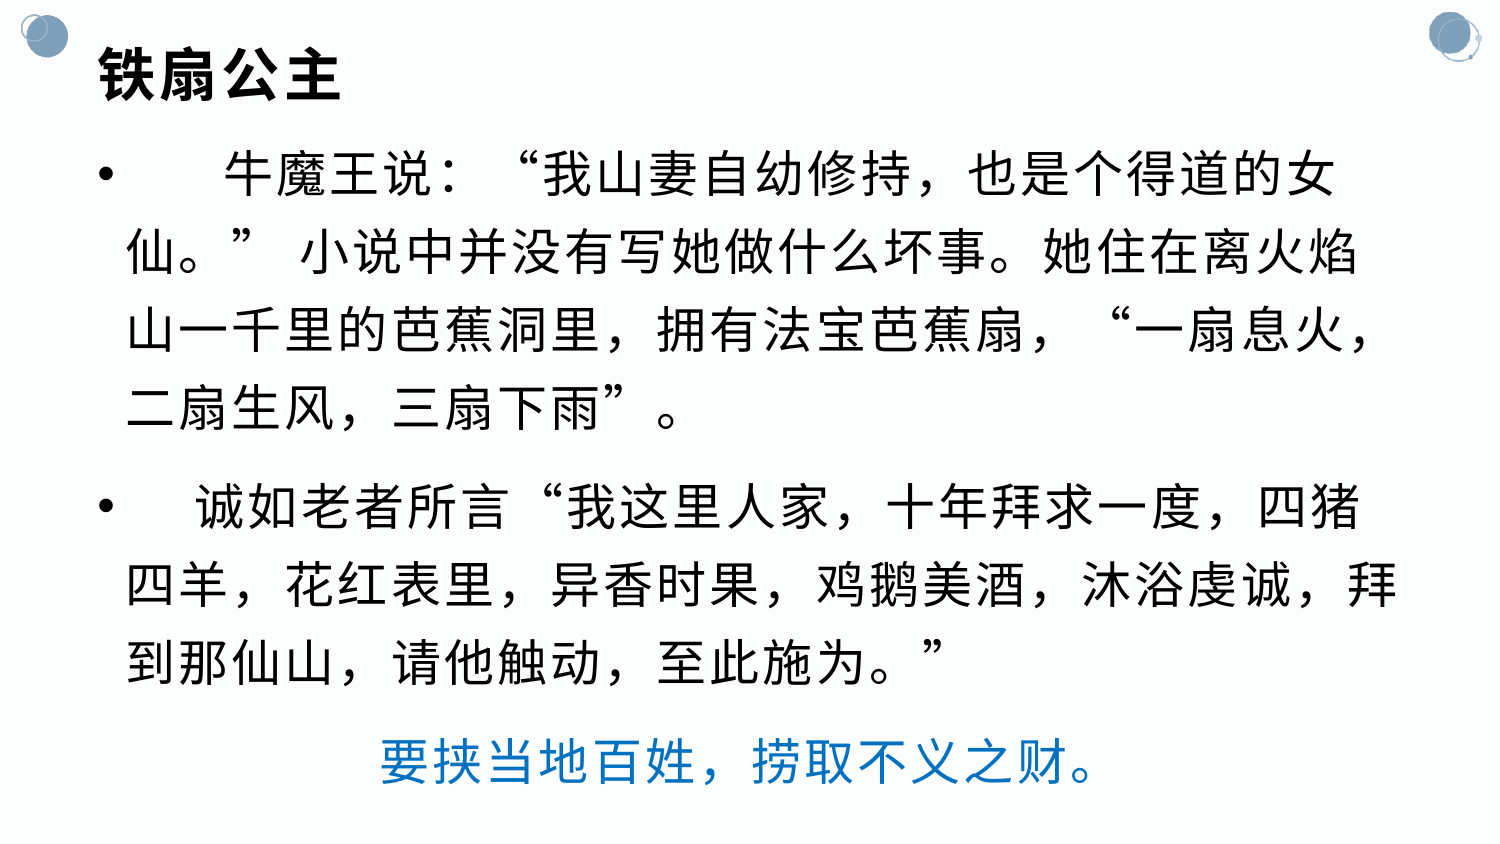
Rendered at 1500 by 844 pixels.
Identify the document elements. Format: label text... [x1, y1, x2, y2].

picture [1411, 0, 1500, 73]
text_box 铁扇公主 [82, 45, 1418, 101]
list 牛魔王说：“我山妻自幼修持，也是个得道的女仙。” 小说中并没有写她做什么坏事。她住在离火焰山一千里的芭蕉洞里，拥有法宝芭蕉扇，“一扇息火，二扇生风，三扇下雨”。 诚如老者所言“我这里人家，十年拜求一度，四猪四羊，花红表里，异香时果，鸡鹅美酒，沐浴虔诚，拜到那仙山，请他触动，至此施为。” 要挟当地百姓，捞取不义之财。 [82, 117, 1418, 781]
picture [0, 0, 89, 73]
